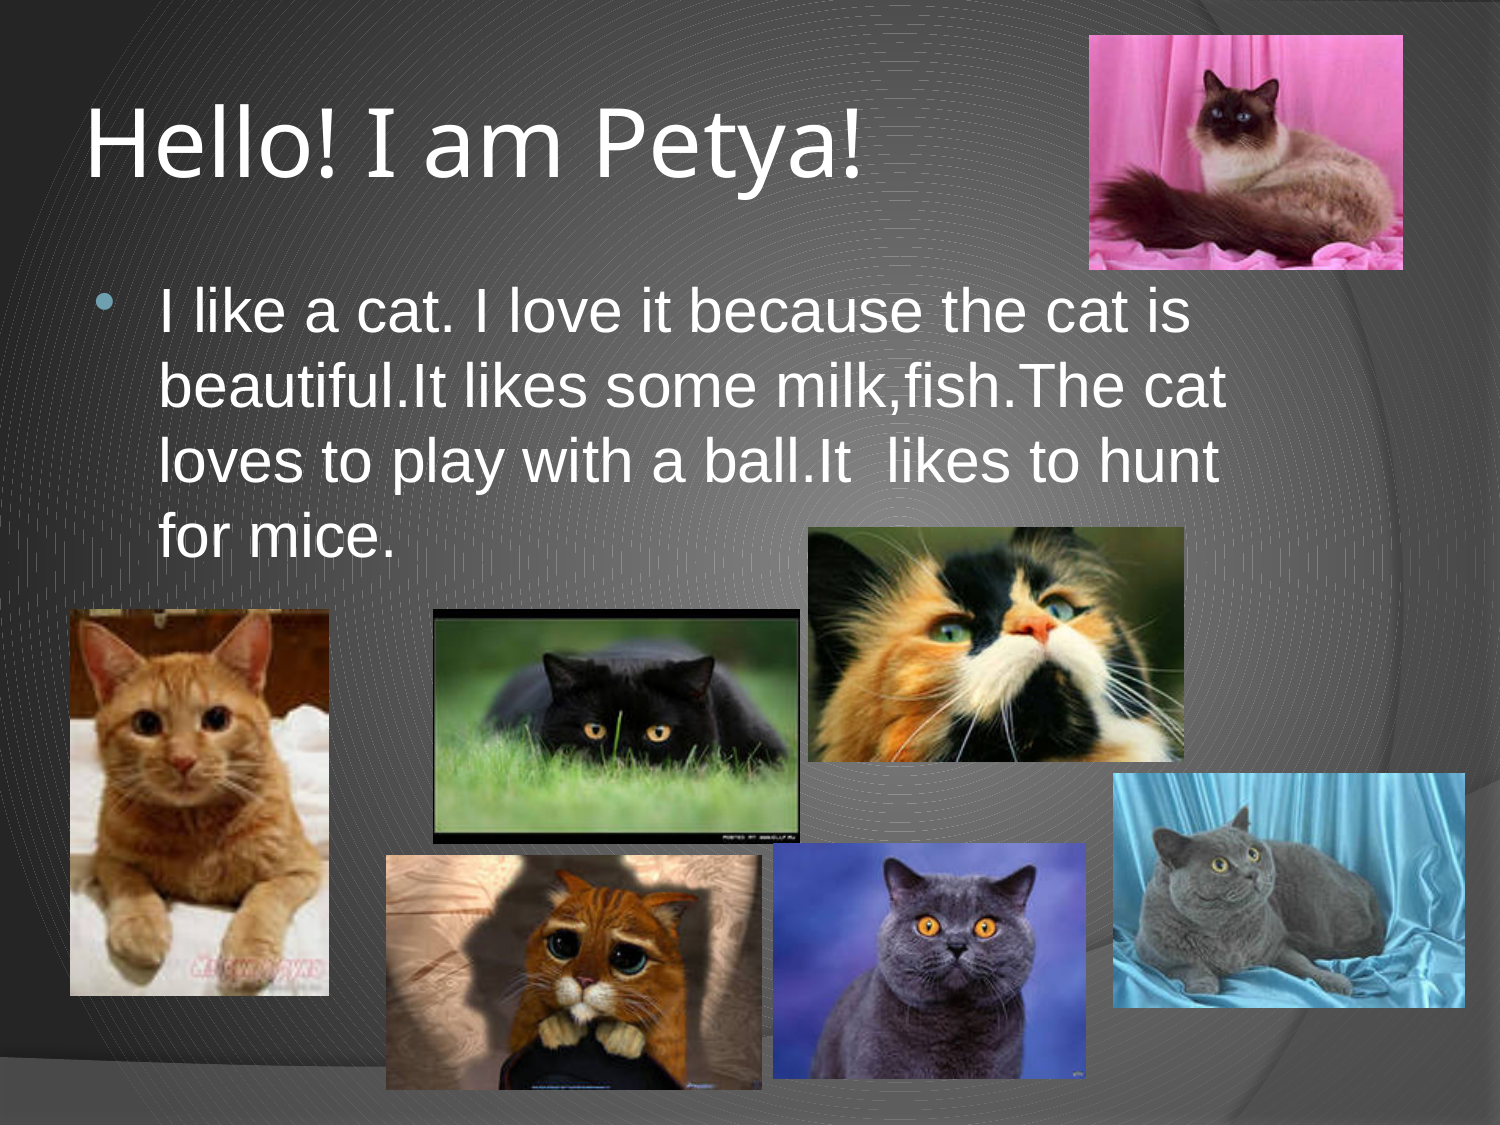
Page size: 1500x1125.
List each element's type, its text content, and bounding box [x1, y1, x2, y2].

title Hello! I am Petya! [74, 44, 1080, 233]
list I like a cat. I love it because the cat is beautiful.It likes some milk,fish.The cat loves to play with a ball.It likes to hunt for mice. [74, 262, 1301, 1006]
picture [386, 855, 762, 1091]
picture [1089, 34, 1403, 270]
picture [433, 609, 800, 844]
picture [1113, 773, 1466, 1009]
picture [773, 843, 1087, 1079]
picture [808, 527, 1184, 762]
picture [70, 609, 329, 997]
